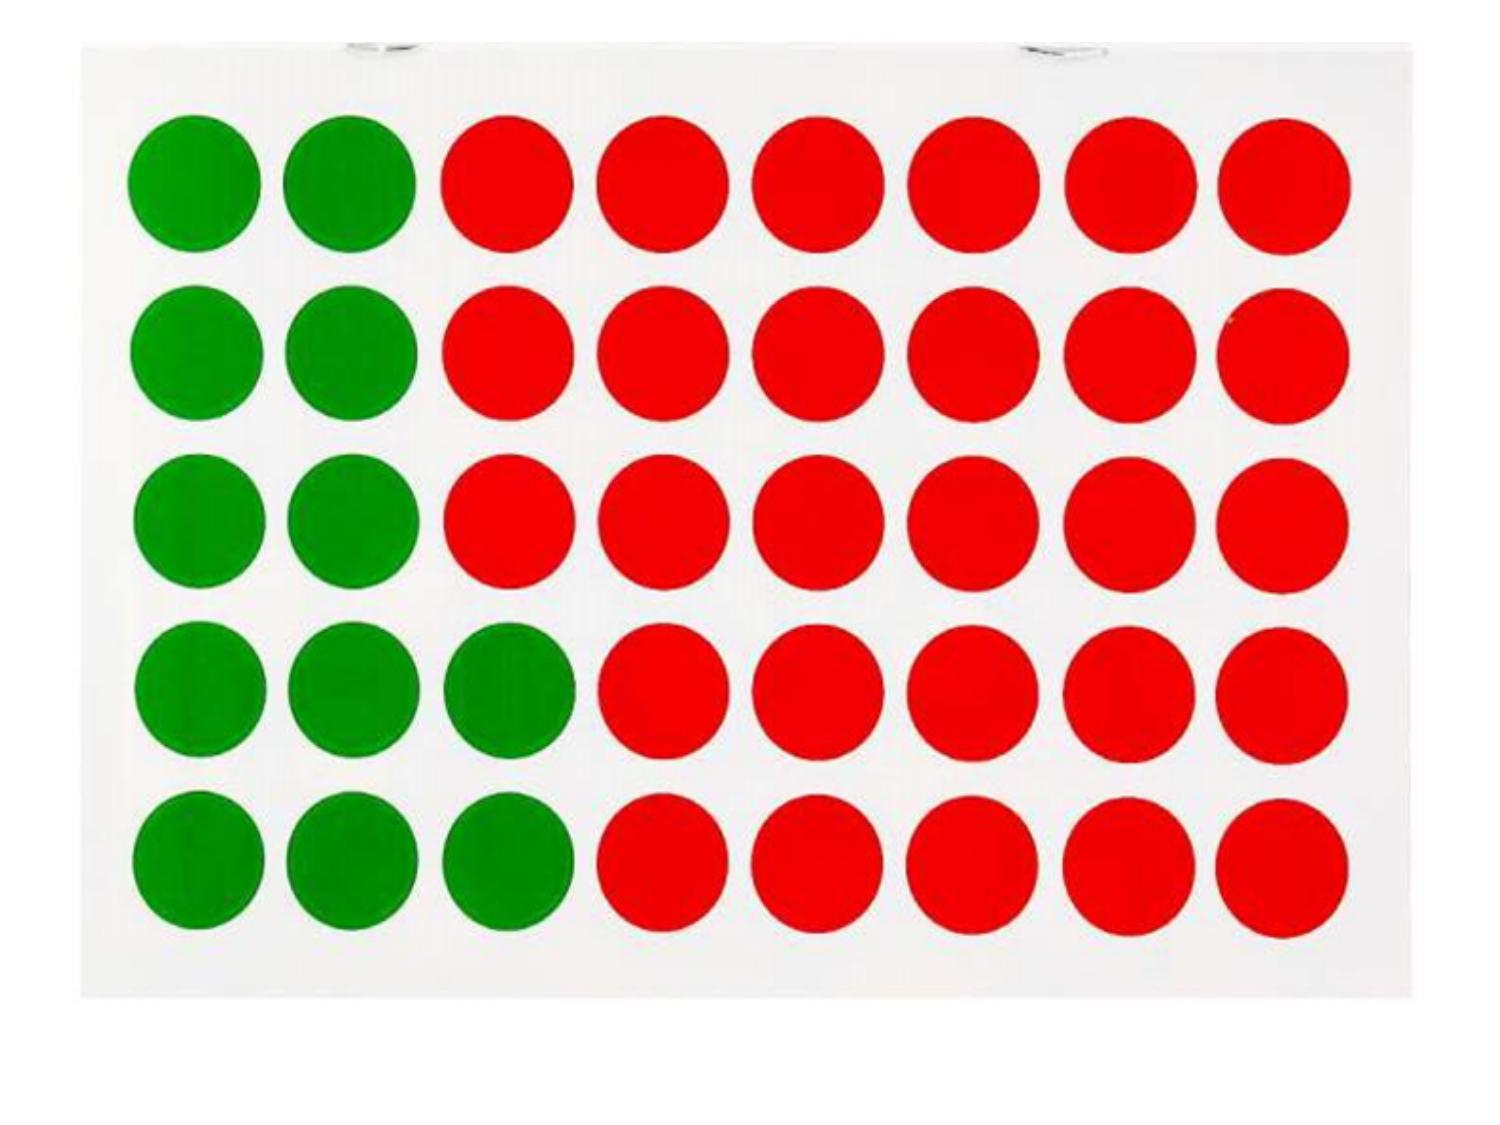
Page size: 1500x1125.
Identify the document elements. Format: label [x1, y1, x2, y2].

picture [64, 42, 1448, 1006]
